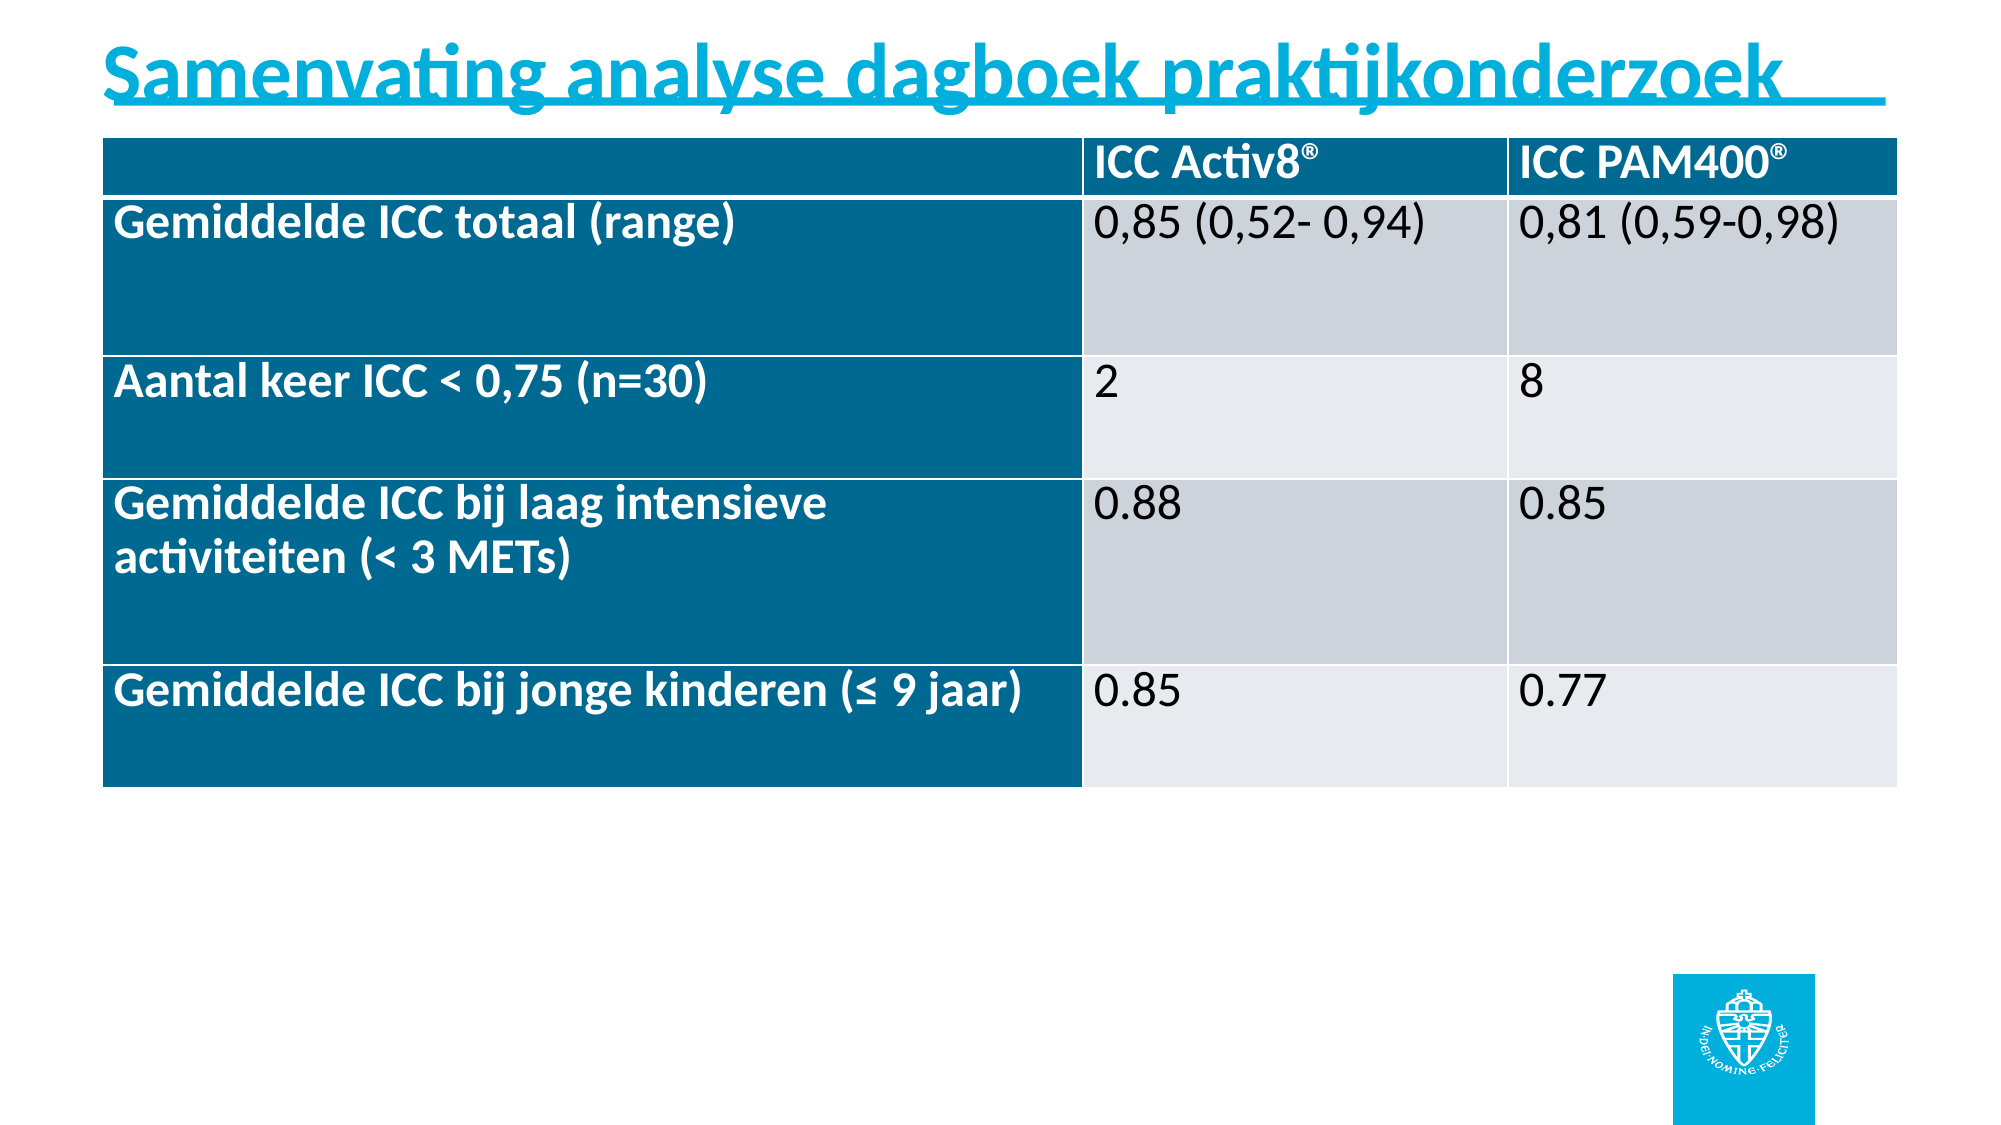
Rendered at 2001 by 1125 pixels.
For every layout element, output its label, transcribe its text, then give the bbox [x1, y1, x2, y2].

table_cell 0.77 [1509, 666, 1897, 787]
table_cell 0,85 (0,52- 0,94) [1084, 200, 1507, 355]
table_cell Aantal keer ICC < 0,75 (n=30) [103, 357, 1082, 478]
table_cell 8 [1509, 357, 1897, 478]
table_cell 0.85 [1084, 666, 1507, 787]
table_cell 2 [1084, 357, 1507, 478]
table_header ICC PAM400® [1509, 138, 1897, 195]
table_cell Gemiddelde ICC bij laag intensieve activiteiten (< 3 METs) [103, 480, 1082, 664]
title Samenvating analyse dagboek praktijkonderzoek [102, 30, 1874, 119]
table_cell 0.85 [1509, 480, 1897, 664]
table_cell Gemiddelde ICC bij jonge kinderen (≤ 9 jaar) [103, 666, 1082, 787]
table_header ICC Activ8® [1084, 138, 1507, 195]
table_cell 0,81 (0,59-0,98) [1509, 200, 1897, 355]
table_header [103, 138, 1082, 195]
table_cell Gemiddelde ICC totaal (range) [103, 200, 1082, 355]
table_cell 0.88 [1084, 480, 1507, 664]
